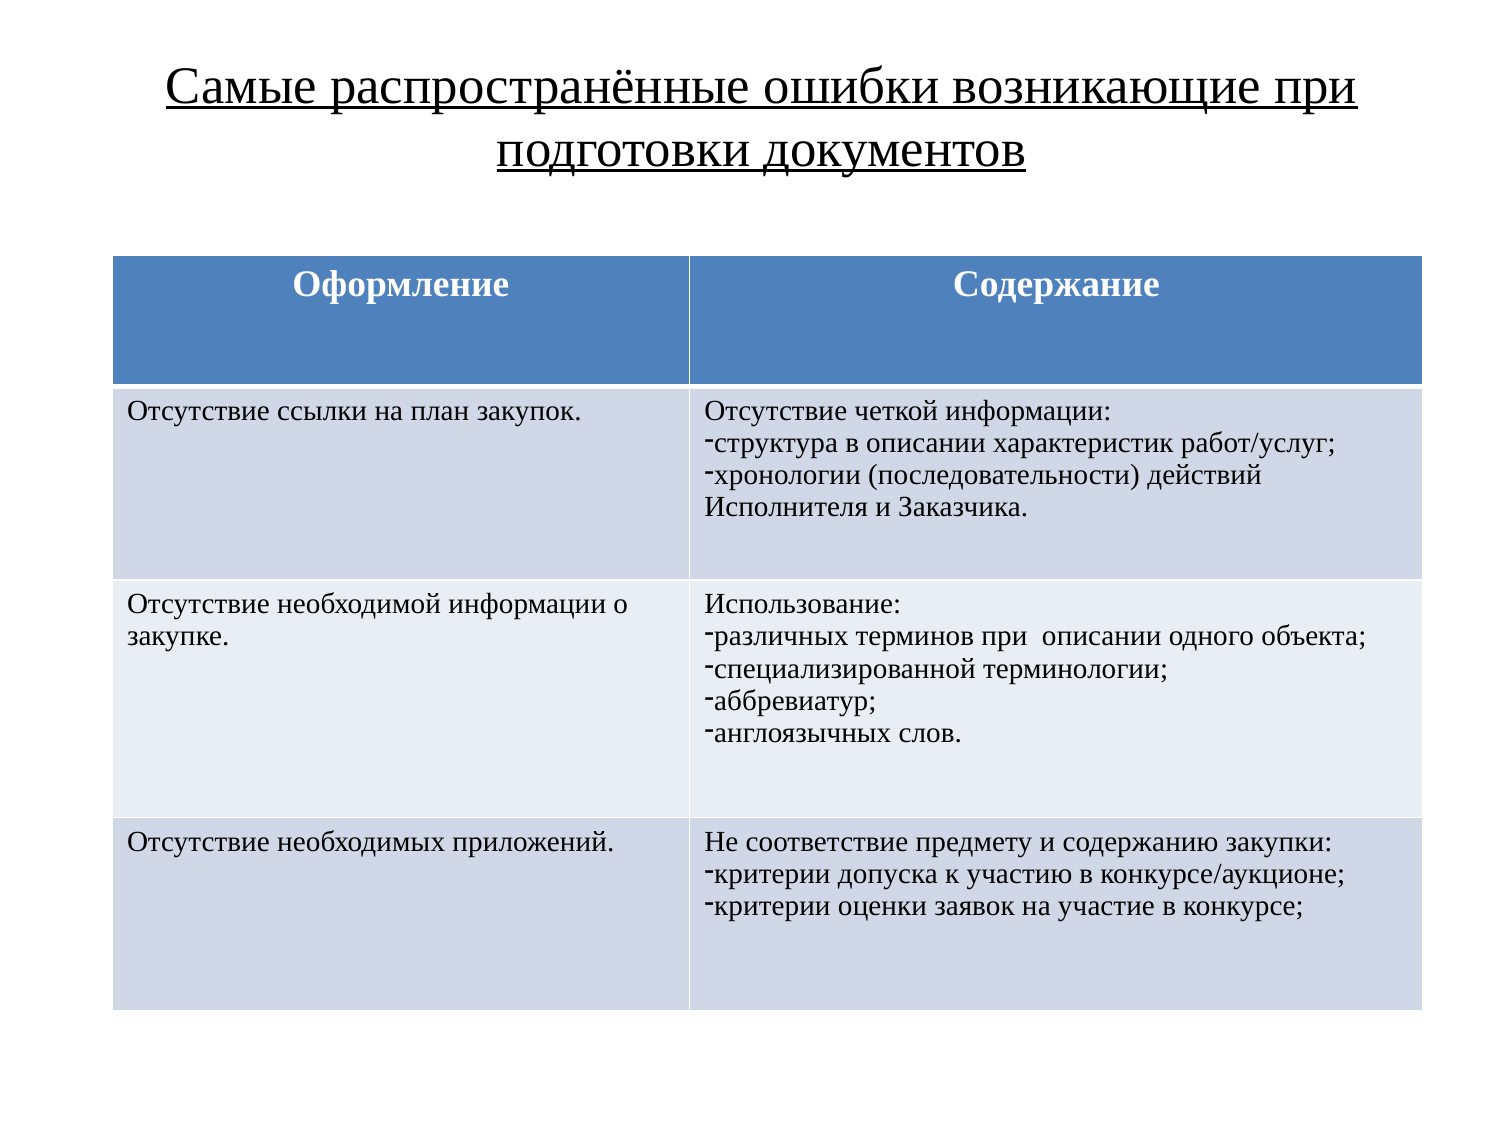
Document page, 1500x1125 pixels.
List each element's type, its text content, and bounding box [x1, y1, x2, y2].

table_header Содержание [690, 256, 1422, 384]
table_cell Не соответствие предмету и содержанию закупки: критерии допуска к участию в конкурсе/аукционе; критерии оценки заявок на участие в конкурсе; [690, 818, 1422, 1010]
table_cell Отсутствие ссылки на план закупок. [113, 389, 689, 579]
table_cell Отсутствие необходимой информации о закупке. [113, 581, 689, 817]
table_header Оформление [113, 256, 689, 384]
table_cell Использование: различных терминов при описании одного объекта; специализированной терминологии; аббревиатур; англоязычных слов. [690, 581, 1422, 817]
table_cell Отсутствие необходимых приложений. [113, 818, 689, 1010]
title Самые распространённые ошибки возникающие при подготовки документов [123, 42, 1400, 185]
table_cell Отсутствие четкой информации: структура в описании характеристик работ/услуг; хронологии (последовательности) действий Исполнителя и Заказчика. [690, 389, 1422, 579]
